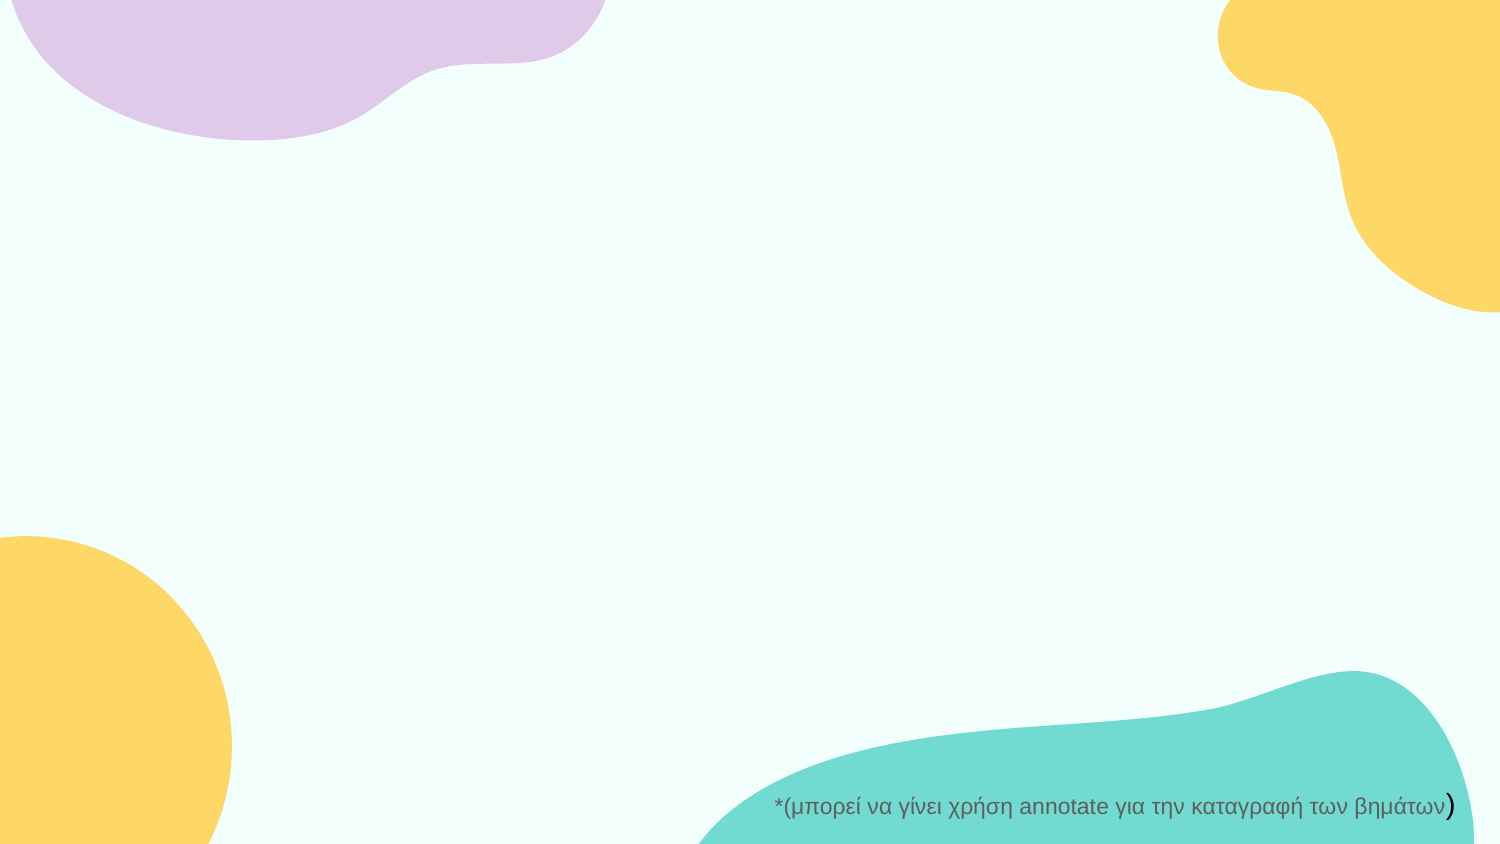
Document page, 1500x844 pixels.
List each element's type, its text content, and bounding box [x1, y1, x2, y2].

text_box *(μπορεί να γίνει χρήση annotate για την καταγραφή των βημάτων) [556, 770, 1471, 823]
